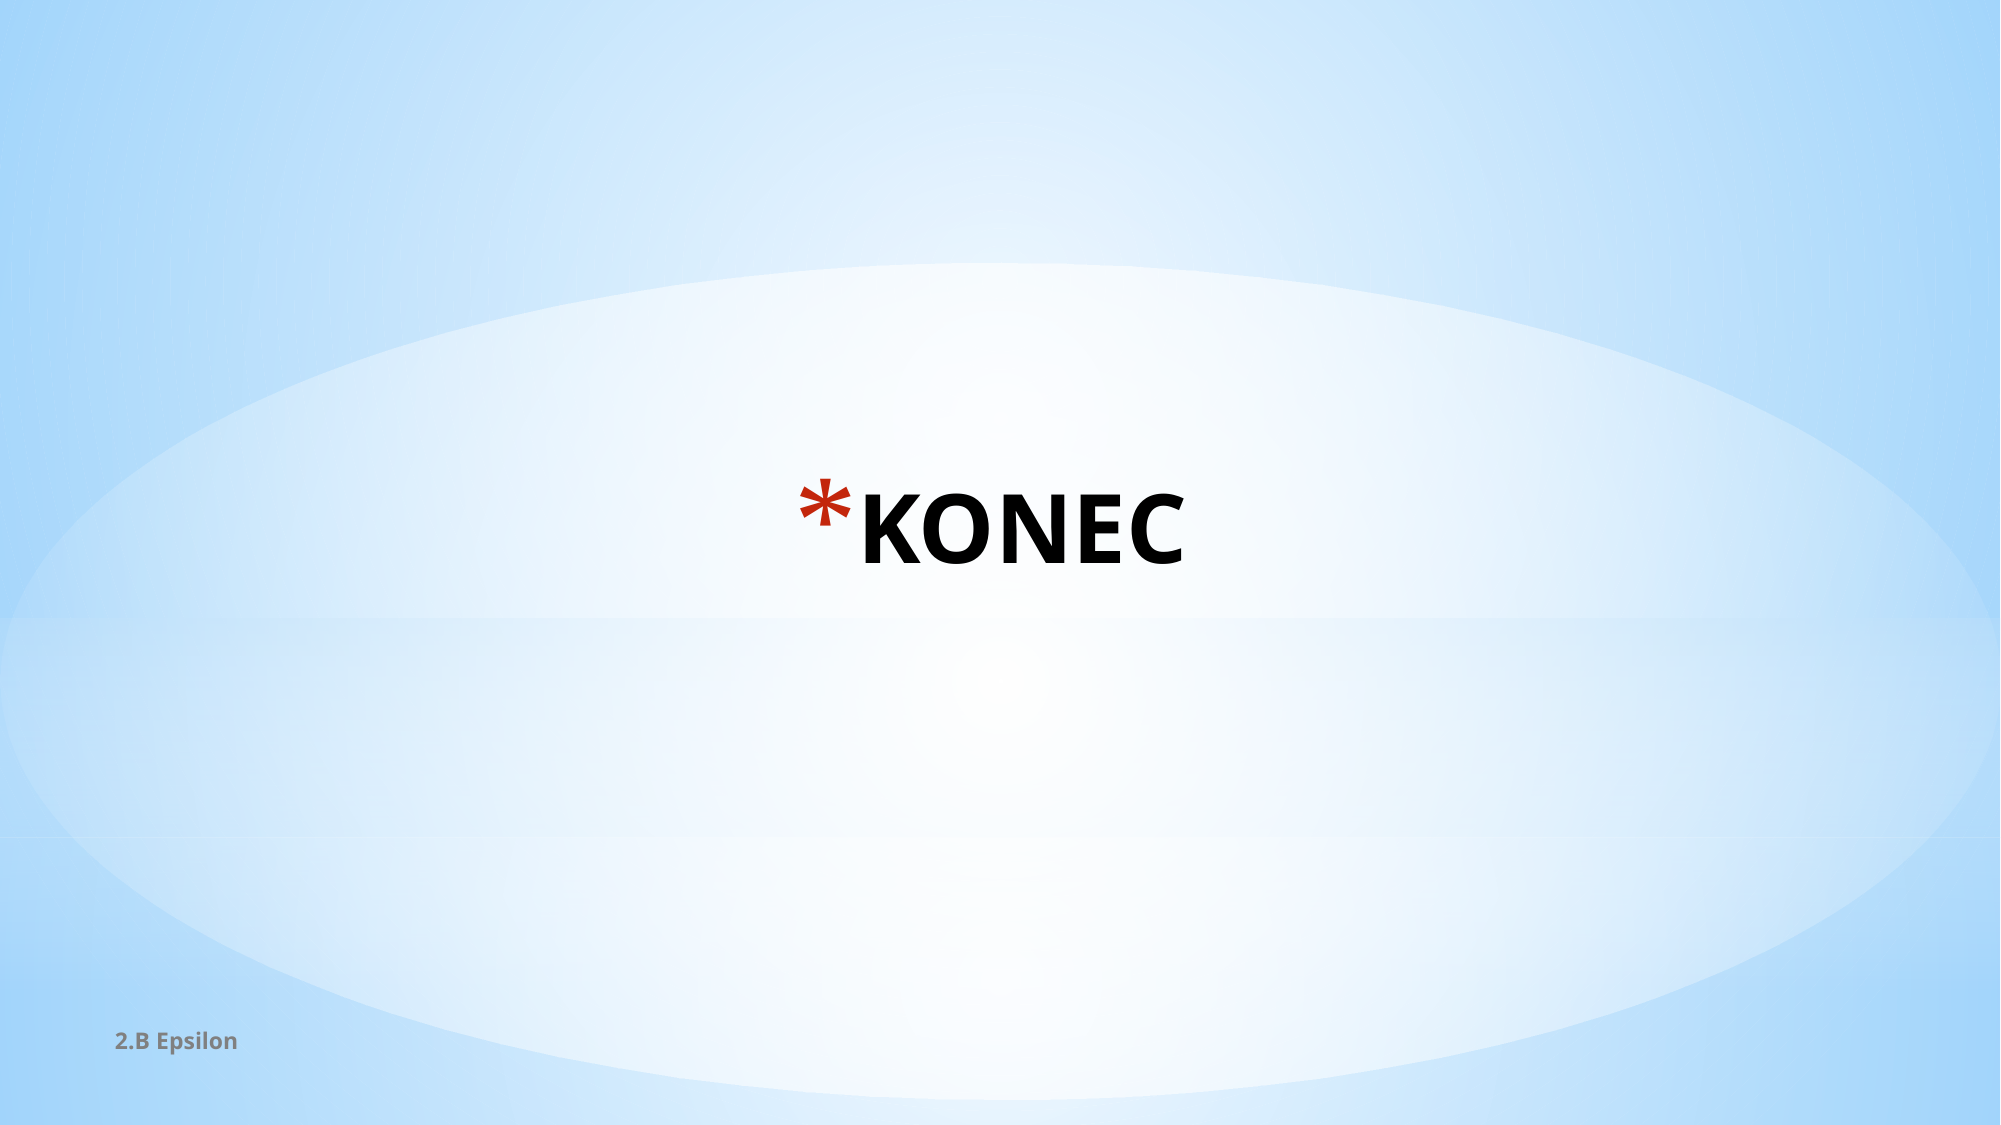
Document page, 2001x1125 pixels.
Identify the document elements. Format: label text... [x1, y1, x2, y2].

title KONEC [129, 459, 1855, 678]
footer 2.B Epsilon [99, 1012, 834, 1073]
